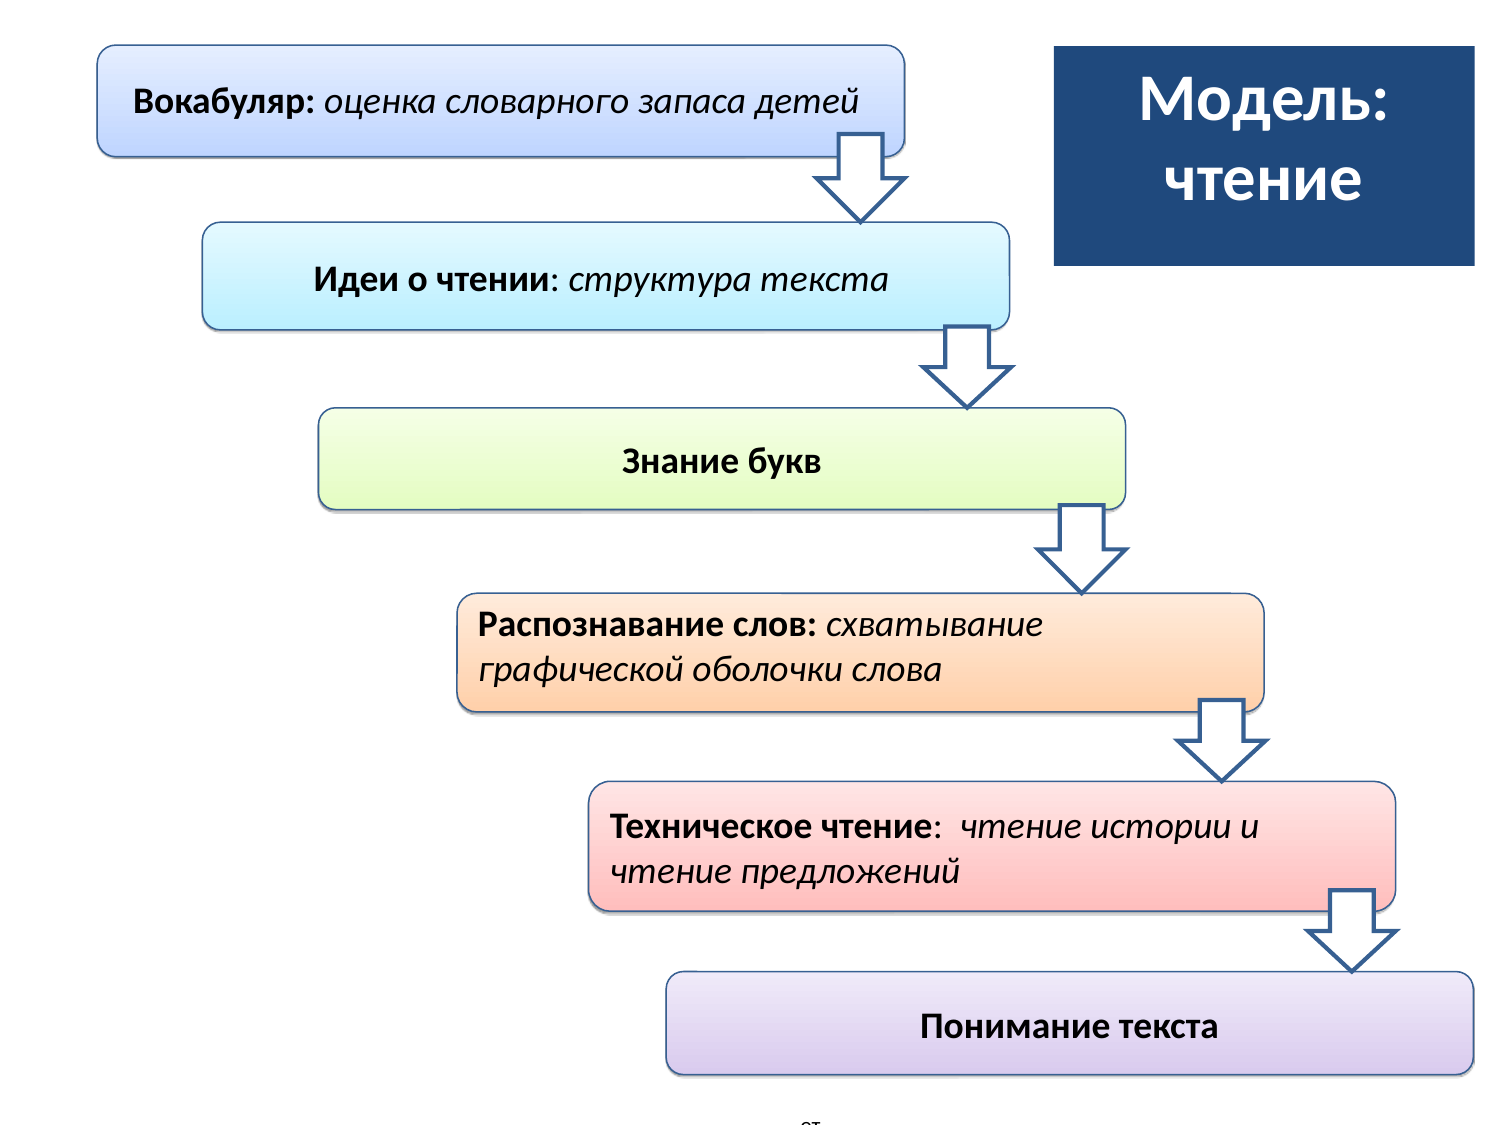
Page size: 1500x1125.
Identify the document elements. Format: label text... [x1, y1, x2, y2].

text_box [96, 44, 1474, 1075]
text_box ет [785, 1102, 836, 1125]
